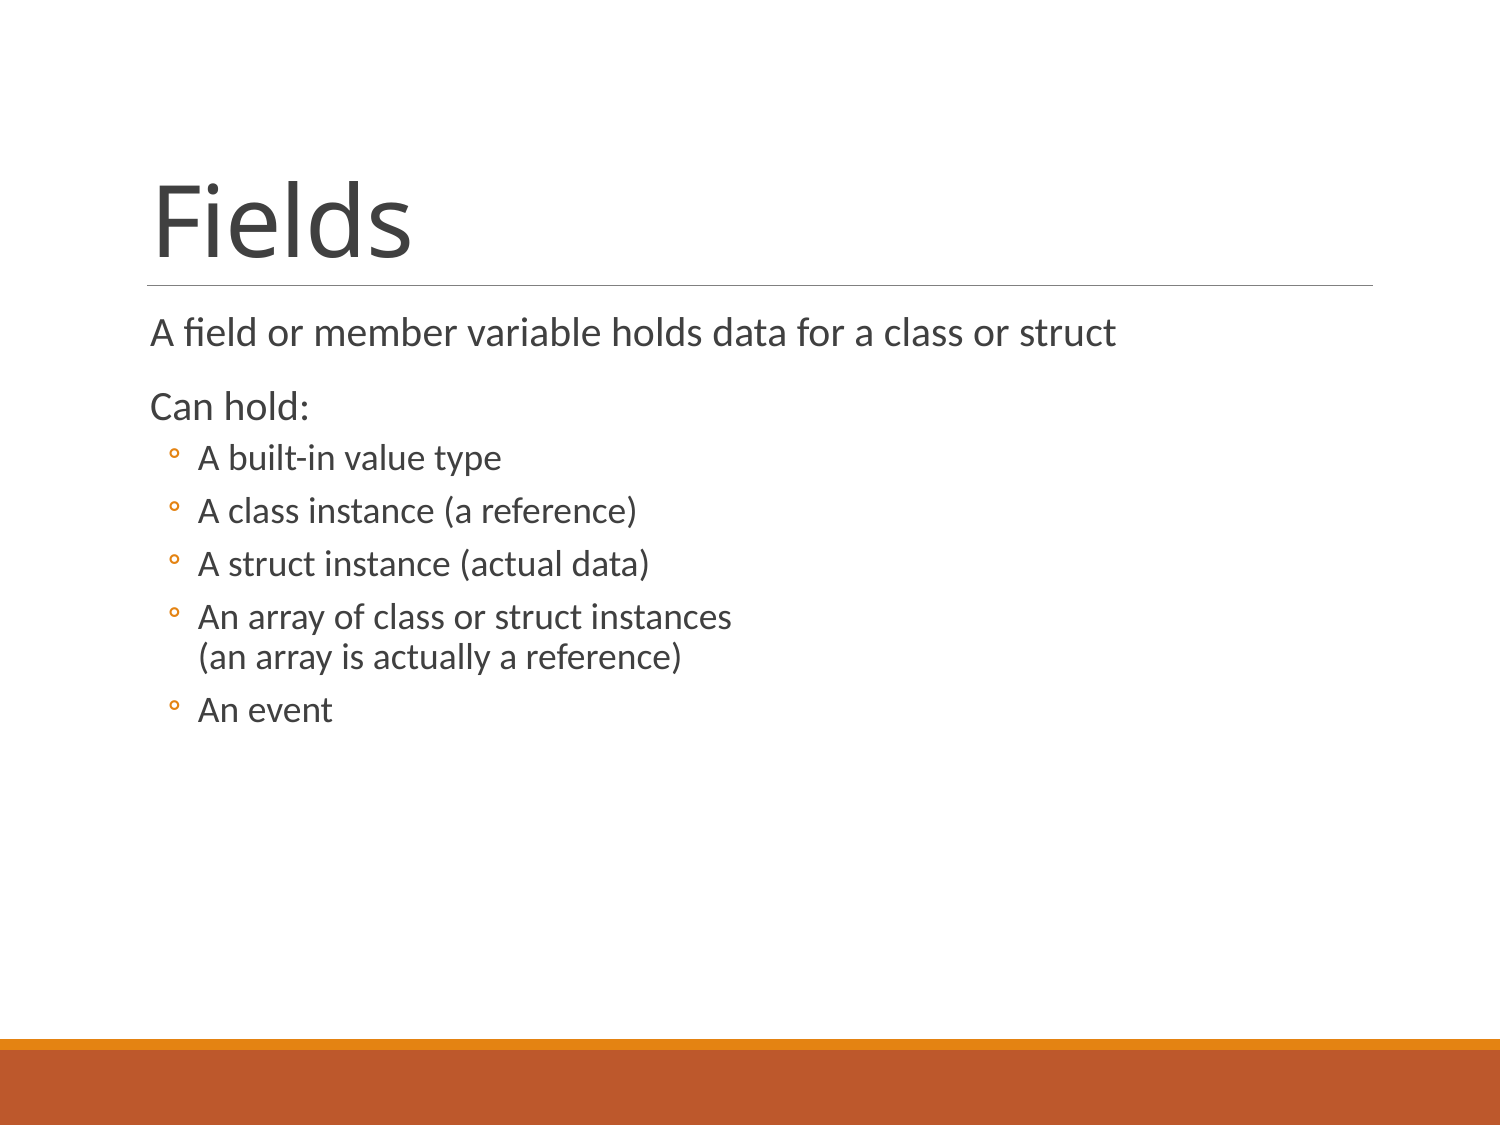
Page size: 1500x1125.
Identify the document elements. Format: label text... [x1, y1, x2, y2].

title Fields [135, 47, 1373, 285]
list A field or member variable holds data for a class or struct Can hold: A built-in value type A class instance (a reference) A struct instance (actual data) An array of class or struct instances (an array is actually a reference) An event [135, 302, 1373, 963]
